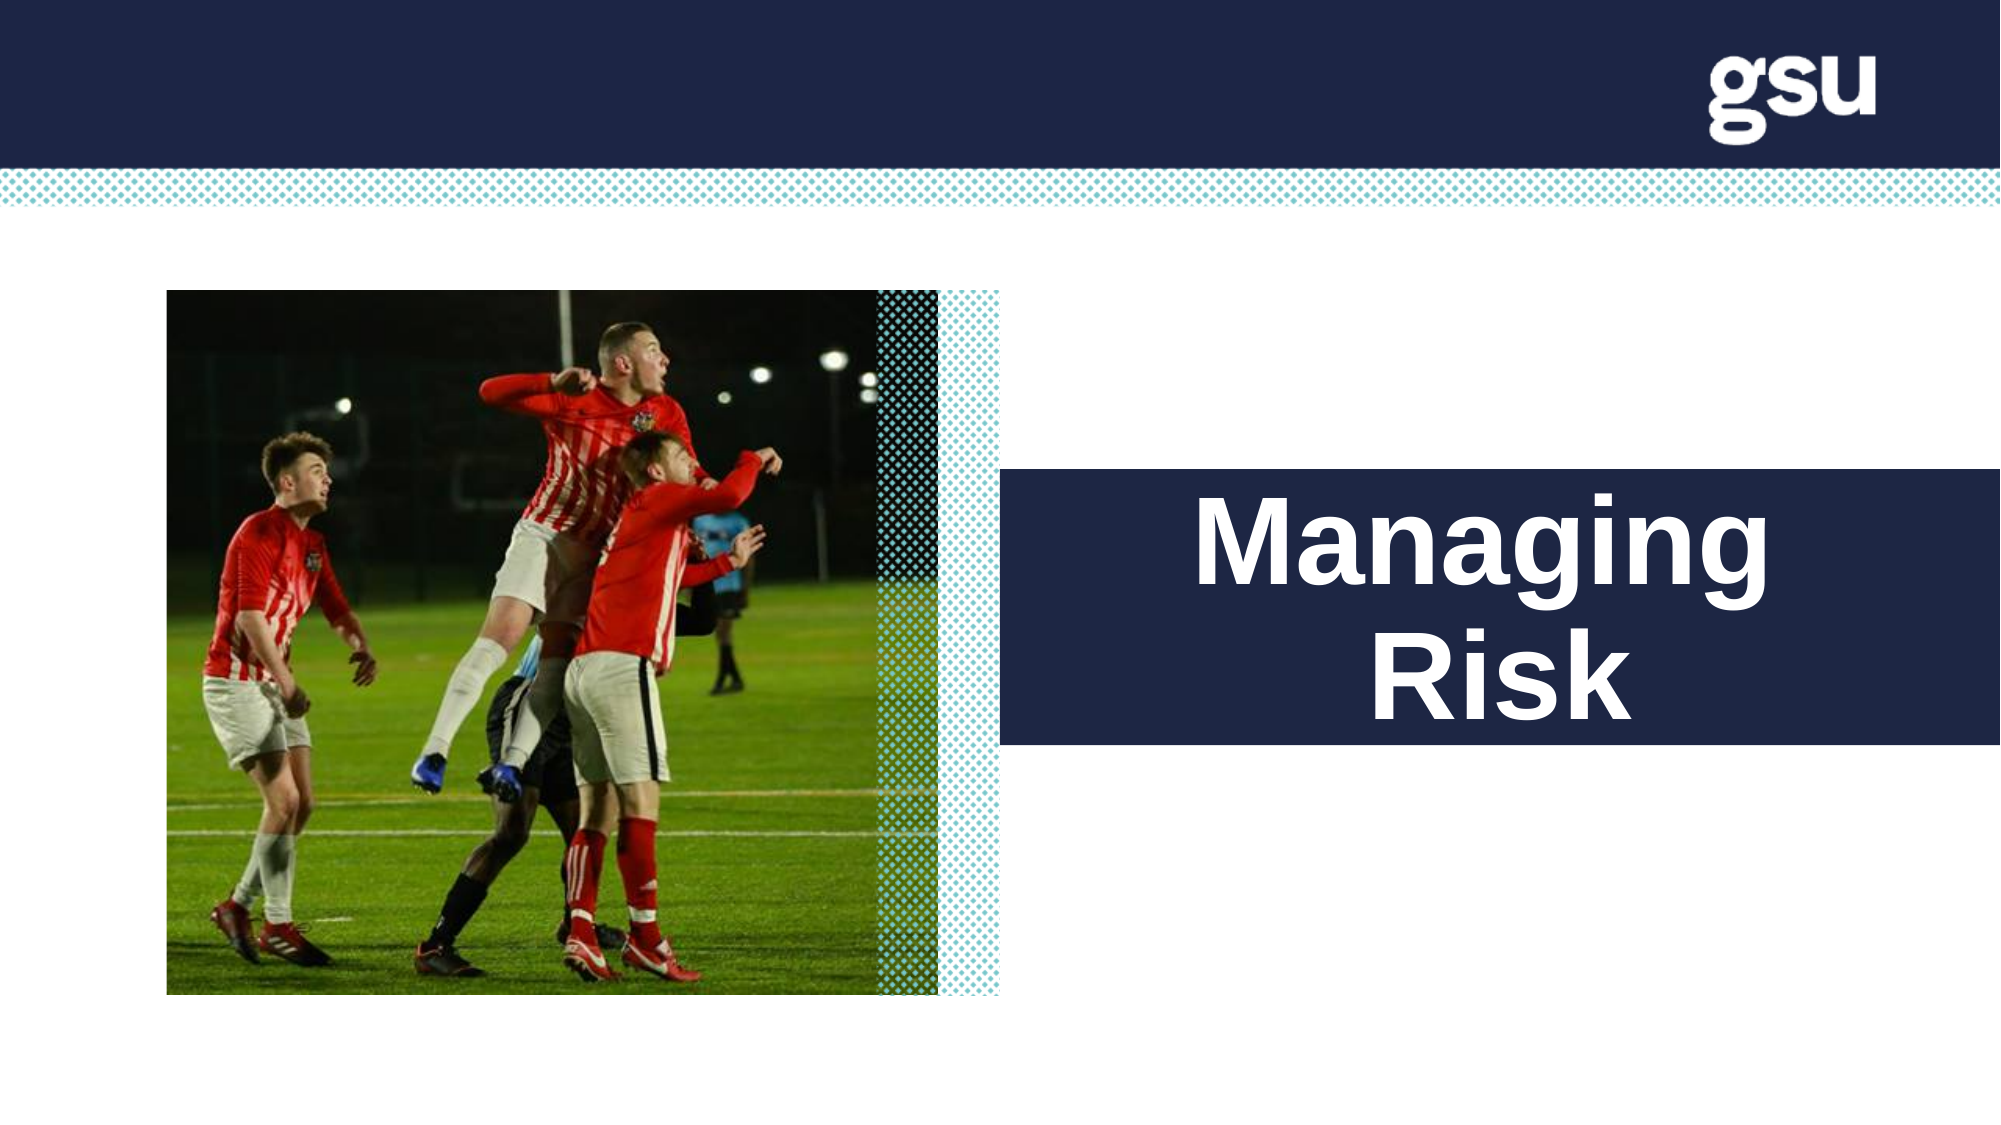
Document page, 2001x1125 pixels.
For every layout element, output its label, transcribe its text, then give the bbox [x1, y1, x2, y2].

text_box Managing Risk [1000, 469, 2000, 746]
picture [0, 0, 2000, 1125]
text_box [137, 52, 1863, 270]
